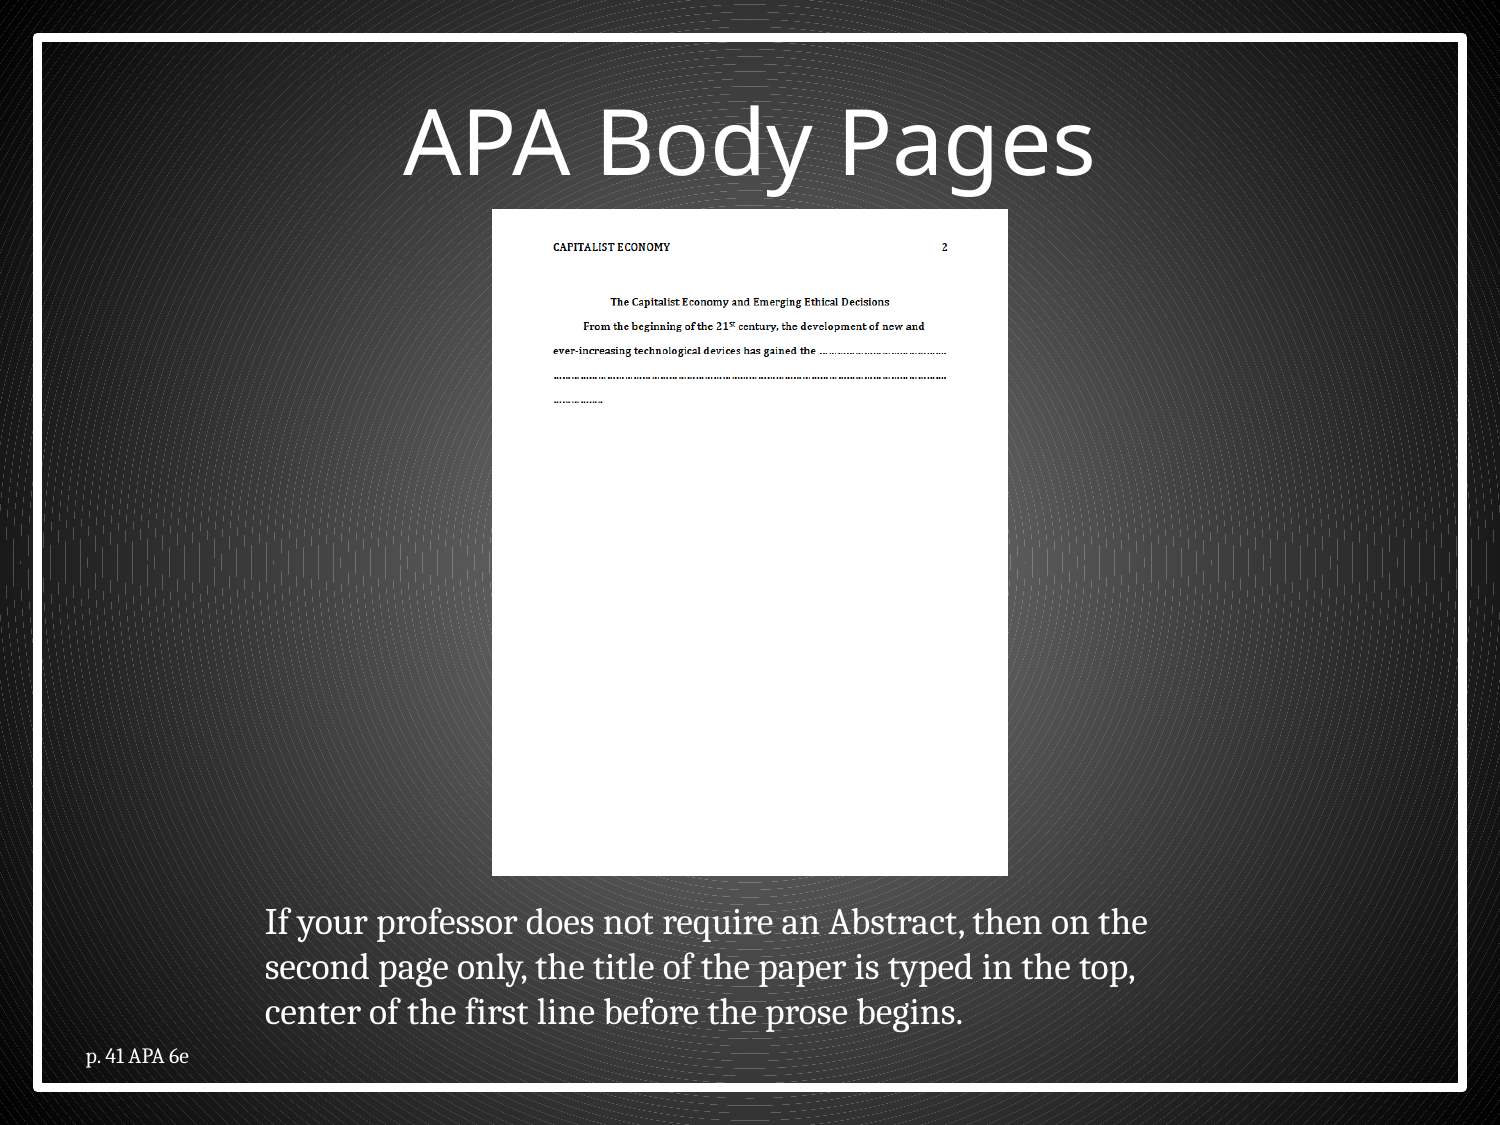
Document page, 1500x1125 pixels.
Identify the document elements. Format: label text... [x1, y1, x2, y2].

text_box If your professor does not require an Abstract, then on the second page only, the title of the paper is typed in the top, center of the first line before the prose begins. [249, 799, 1250, 1085]
text_box p. 41 APA 6e [70, 1034, 205, 1075]
title APA Body Pages [75, 45, 1425, 233]
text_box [492, 208, 1008, 876]
text_box [35, 35, 1464, 1089]
